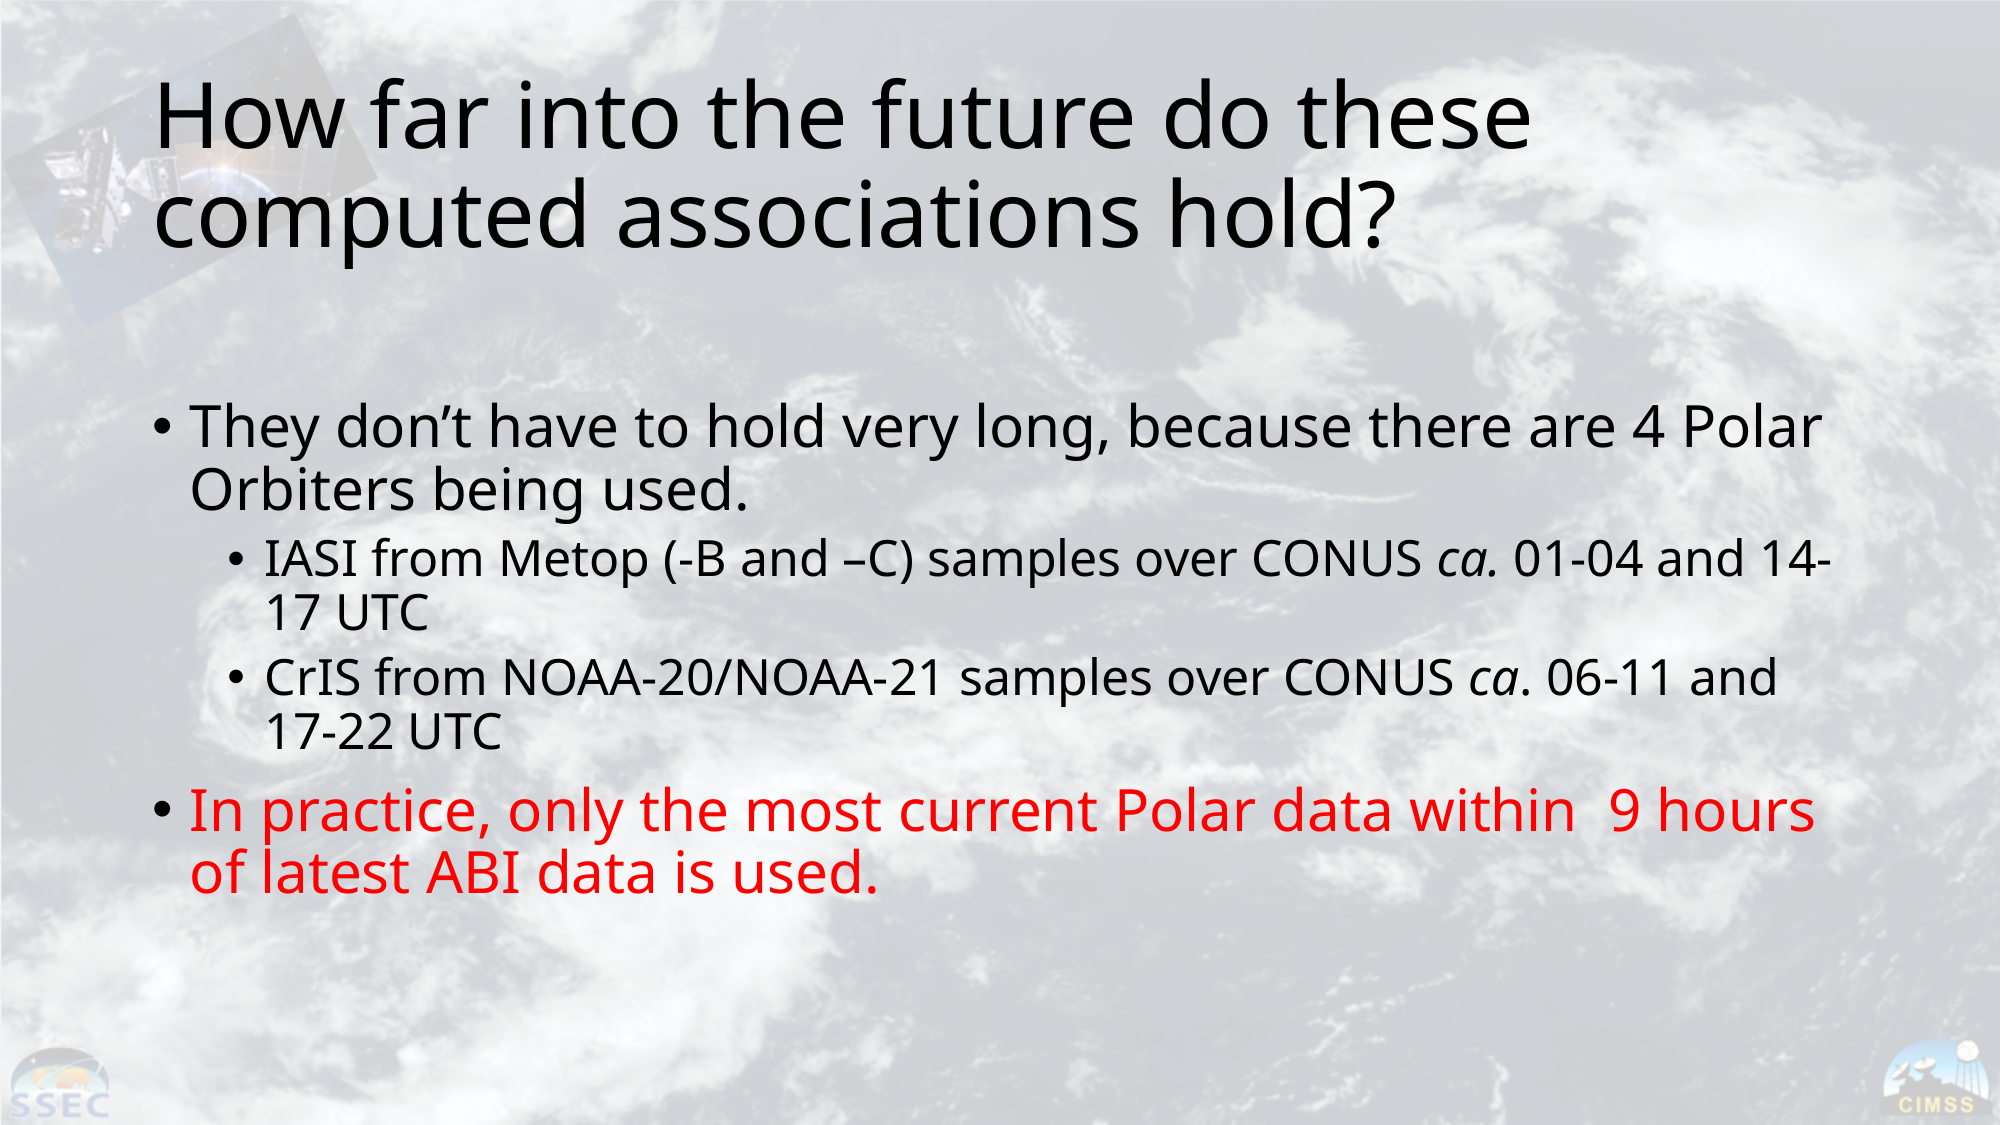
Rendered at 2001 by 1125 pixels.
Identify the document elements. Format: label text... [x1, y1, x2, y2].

title How far into the future do these computed associations hold? [137, 59, 1863, 278]
list They don’t have to hold very long, because there are 4 Polar Orbiters being used. IASI from Metop (-B and –C) samples over CONUS ca. 01-04 and 14-17 UTC CrIS from NOAA-20/NOAA-21 samples over CONUS ca. 06-11 and 17-22 UTC In practice, only the most current Polar data within 9 hours of latest ABI data is used. [137, 299, 1863, 1014]
